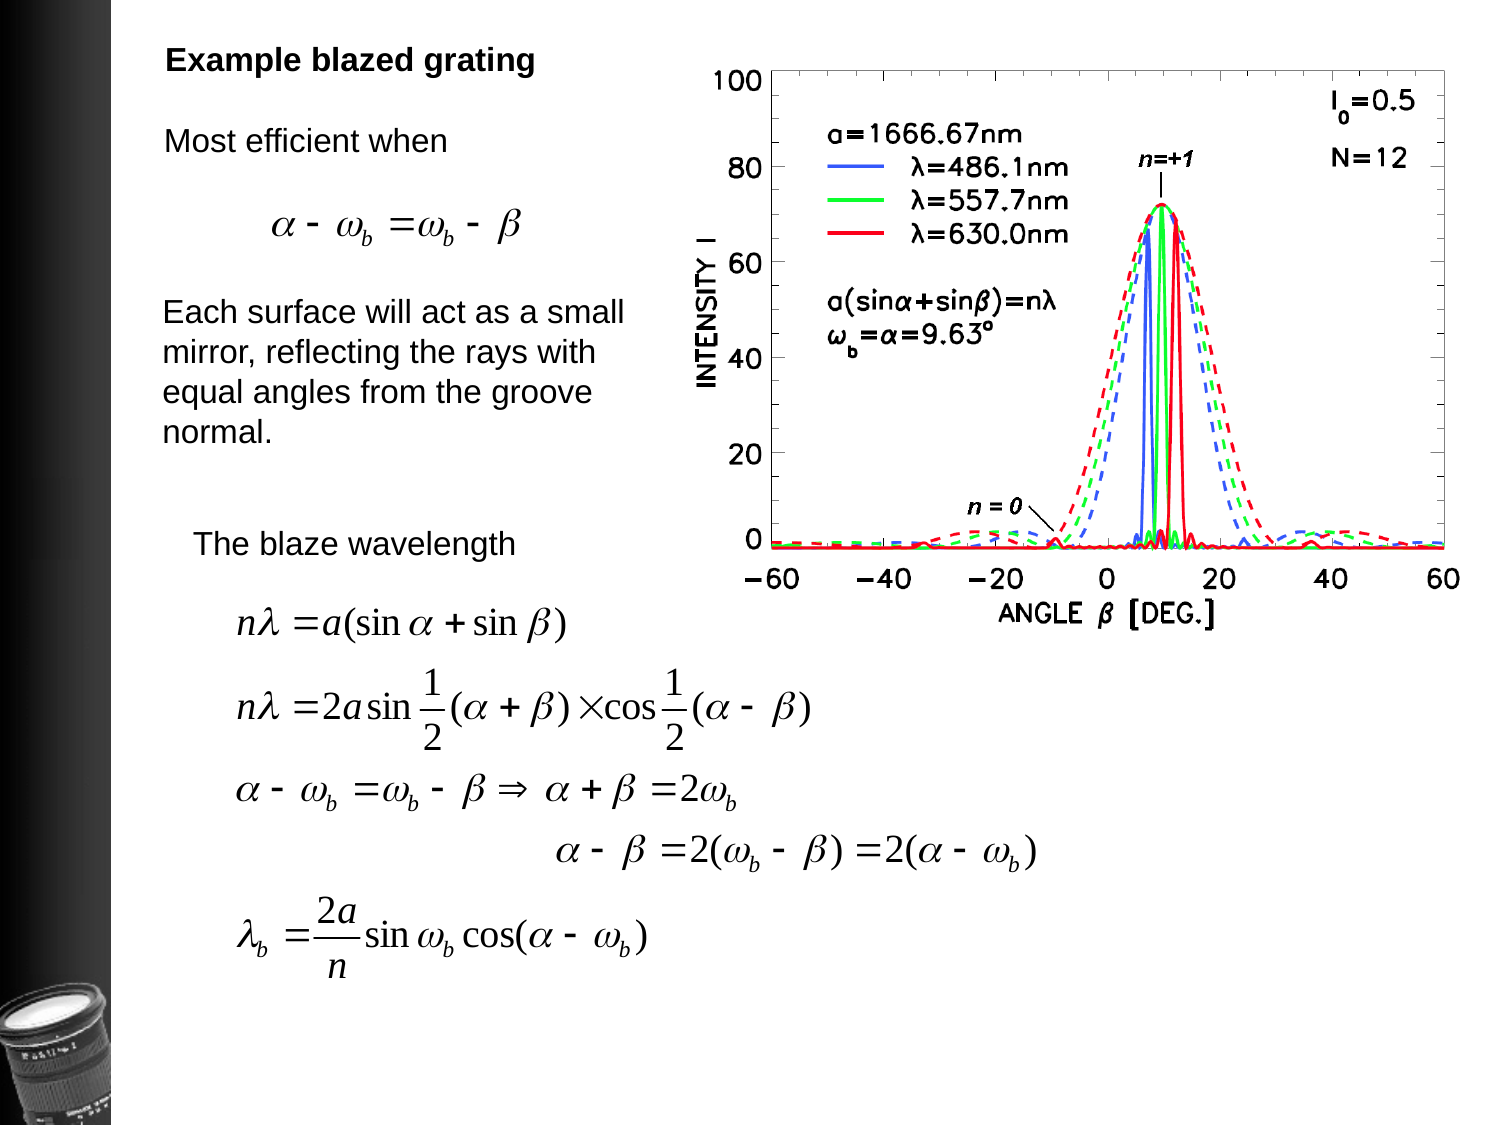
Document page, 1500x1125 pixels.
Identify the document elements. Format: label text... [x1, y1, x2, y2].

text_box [265, 195, 533, 257]
text_box Example blazed grating [150, 30, 561, 86]
picture [0, 0, 111, 1125]
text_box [229, 597, 1044, 989]
text_box Each surface will act as a small mirror, reflecting the rays with equal angles from the groove normal. [147, 282, 683, 458]
text_box Most efficient when [149, 111, 464, 167]
picture [688, 58, 1462, 634]
text_box The blaze wavelength [178, 514, 532, 570]
